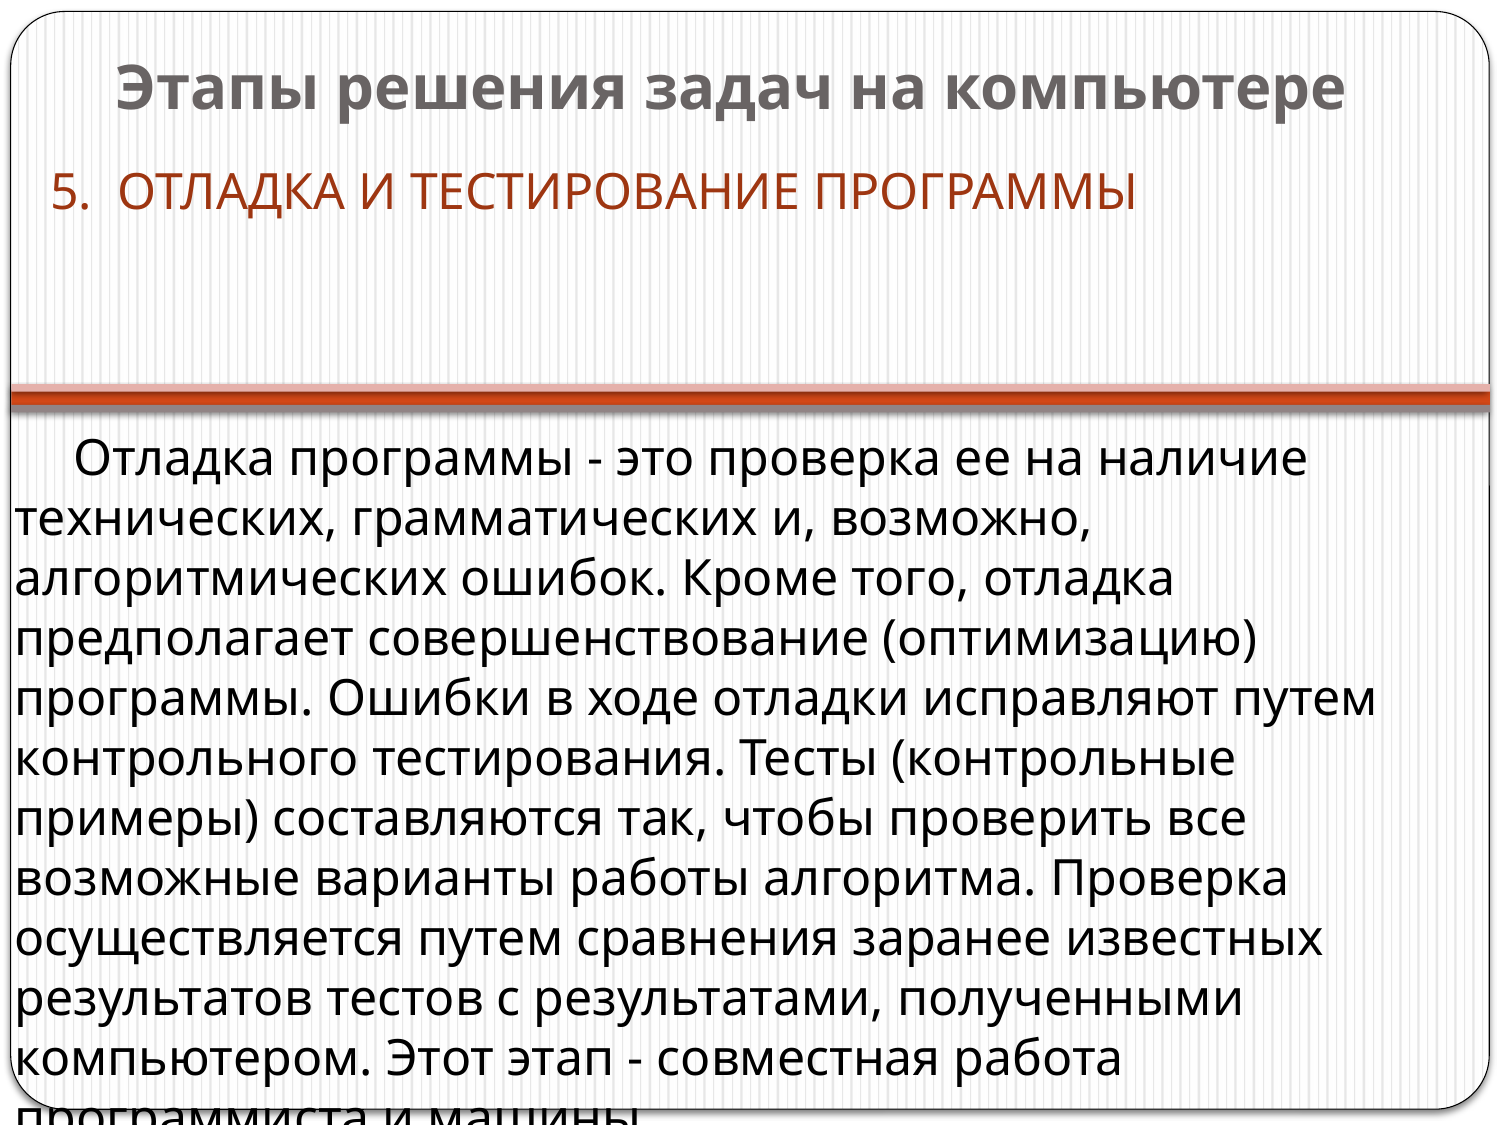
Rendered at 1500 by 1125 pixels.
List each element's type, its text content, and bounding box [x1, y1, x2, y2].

text_box 5. ОТЛАДКА И ТЕСТИРОВАНИЕ ПРОГРАММЫ [35, 152, 1336, 228]
title Этапы решения задач на компьютере [93, 35, 1369, 137]
list Отладка программы - это проверка ее на наличие технических, грамматических и, возможно, алгоритмических ошибок. Кроме того, отладка предполагает совершенствование (оптимизацию) программы. Ошибки в ходе отладки исправляют путем контрольного тестирования. Тесты (контрольные примеры) составляются так, чтобы проверить все возможные варианты работы алгоритма. Проверка осуществляется путем сравнения заранее известных результатов тестов с результатами, полученными компьютером. Этот этап - совместная работа программиста и машины. [0, 417, 1500, 638]
